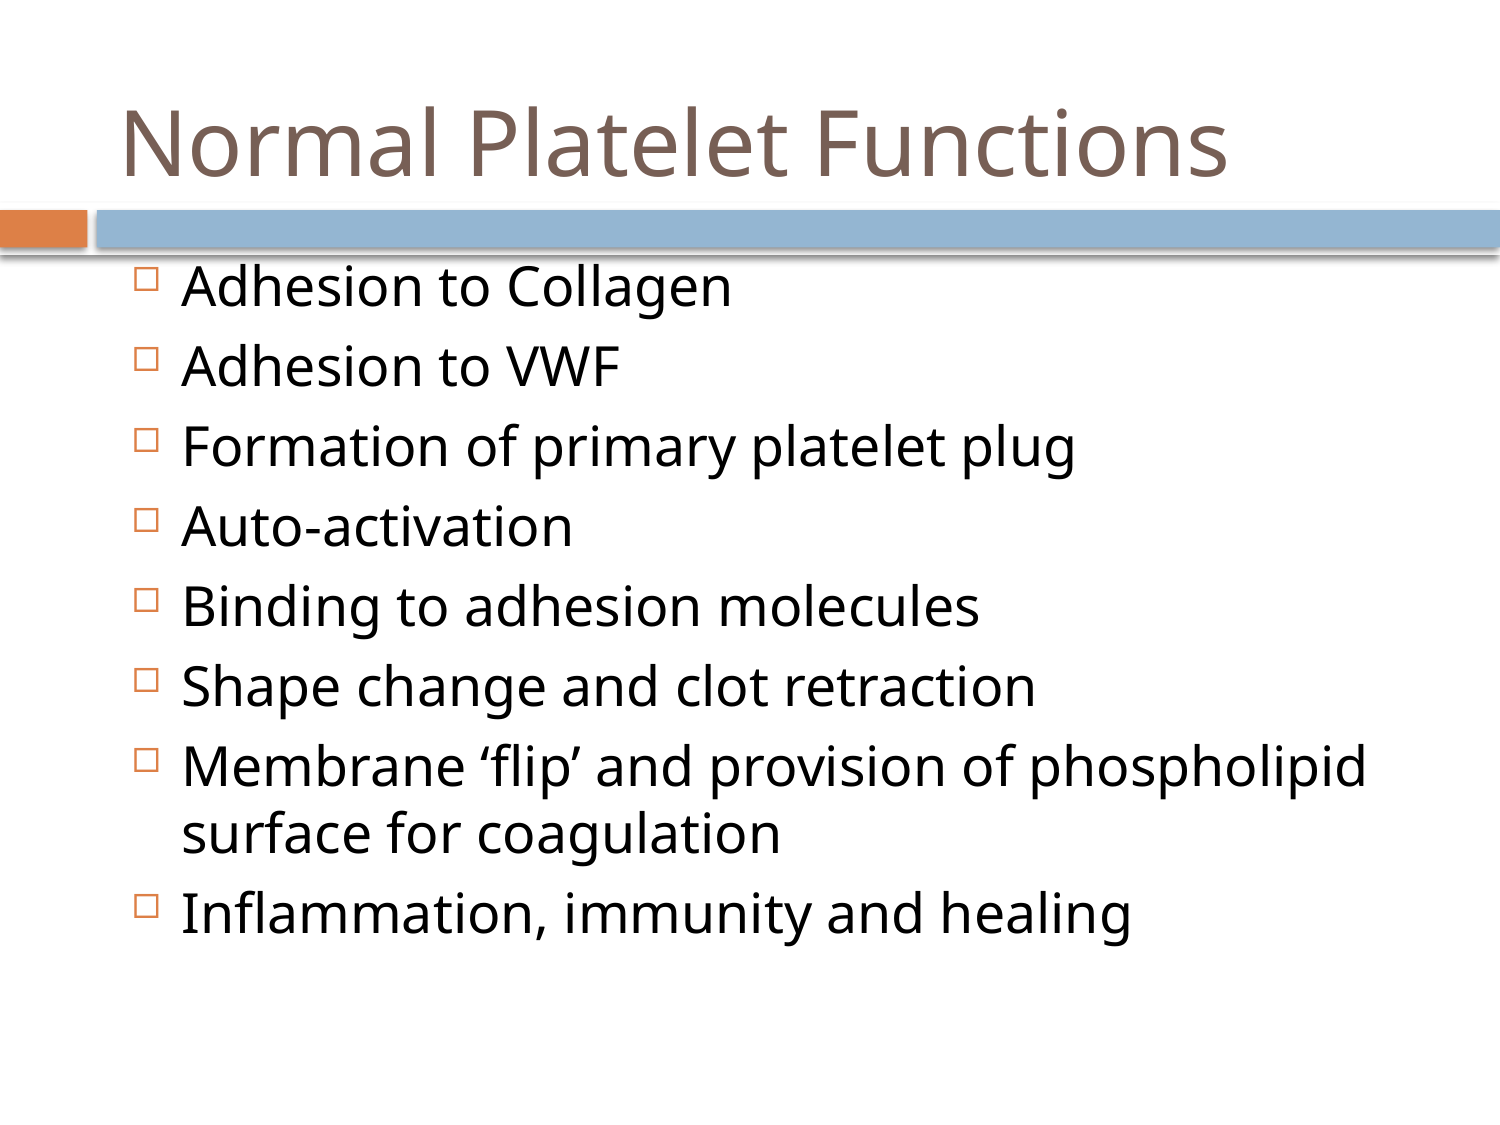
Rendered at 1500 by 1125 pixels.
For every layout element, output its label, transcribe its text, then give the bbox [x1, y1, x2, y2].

title Normal Platelet Functions [103, 46, 1385, 234]
list Adhesion to Collagen Adhesion to VWF Formation of primary platelet plug Auto-activation Binding to adhesion molecules Shape change and clot retraction Membrane ‘flip’ and provision of phospholipid surface for coagulation Inflammation, immunity and healing [116, 243, 1398, 952]
